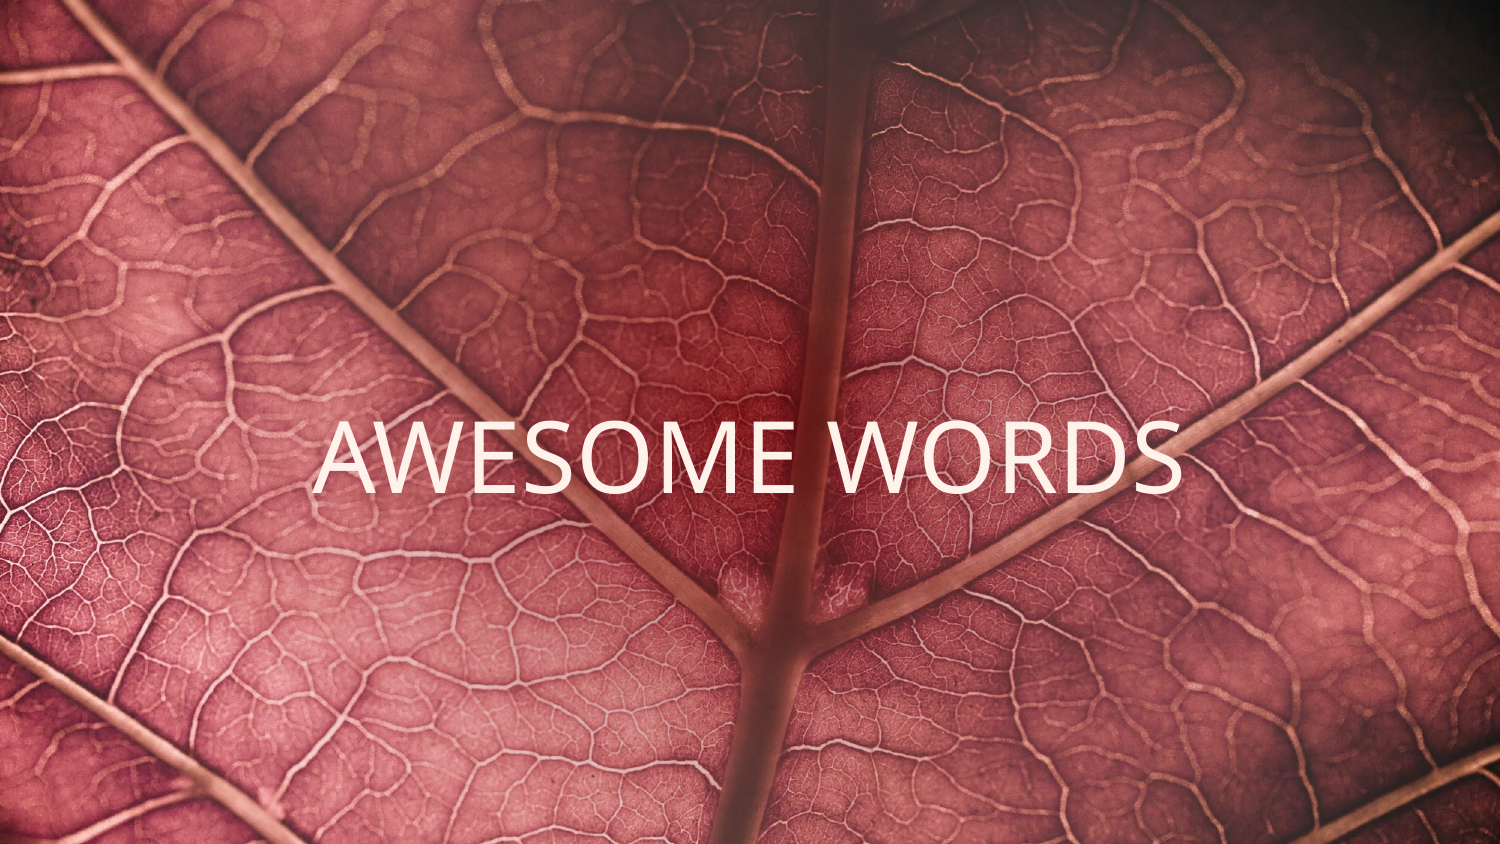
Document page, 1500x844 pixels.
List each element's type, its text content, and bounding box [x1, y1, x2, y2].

text_box [0, 0, 1500, 844]
title AWESOME WORDS [184, 249, 1316, 659]
